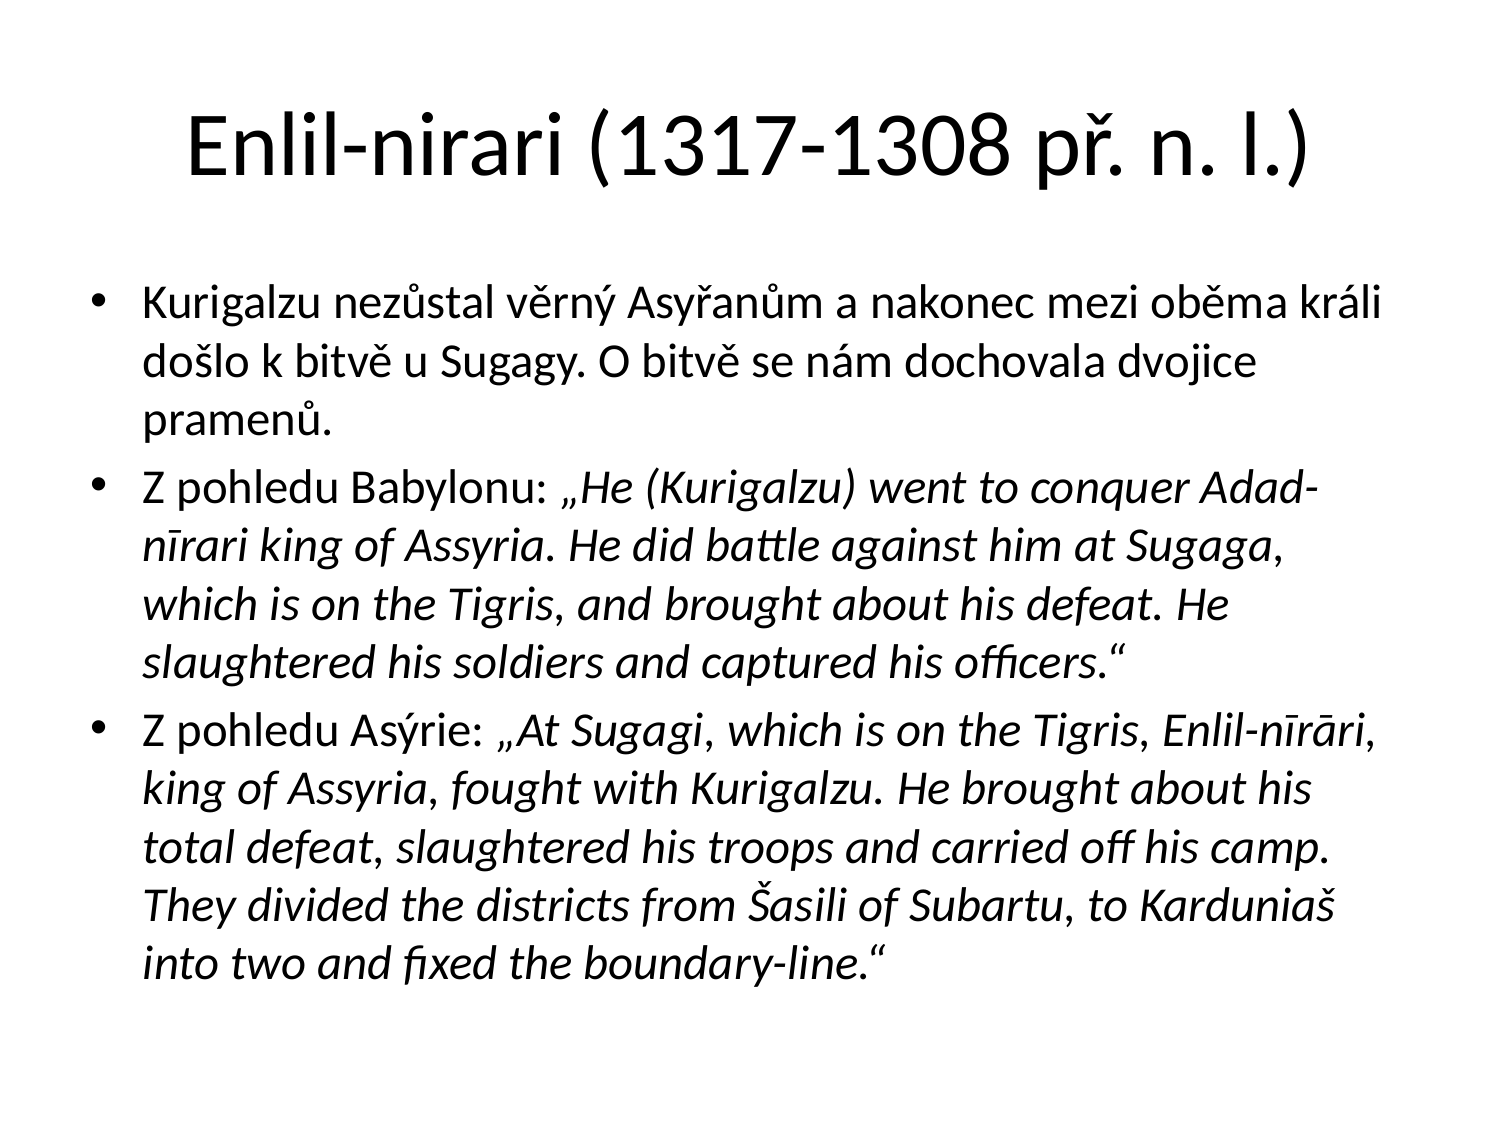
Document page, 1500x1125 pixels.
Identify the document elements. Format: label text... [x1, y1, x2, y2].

list Kurigalzu nezůstal věrný Asyřanům a nakonec mezi oběma králi došlo k bitvě u Sugagy. O bitvě se nám dochovala dvojice pramenů. Z pohledu Babylonu: „He (Kurigalzu) went to conquer Adad-nīrari king of Assyria. He did battle against him at Sugaga, which is on the Tigris, and brought about his defeat. He slaughtered his soldiers and captured his officers.“ Z pohledu Asýrie: „At Sugagi, which is on the Tigris, Enlil-nīrāri, king of Assyria, fought with Kurigalzu. He brought about his total defeat, slaughtered his troops and carried off his camp. They divided the districts from Šasili of Subartu, to Karduniaš into two and fixed the boundary-line.“ [75, 262, 1425, 1005]
title Enlil-nirari (1317-1308 př. n. l.) [75, 45, 1425, 233]
